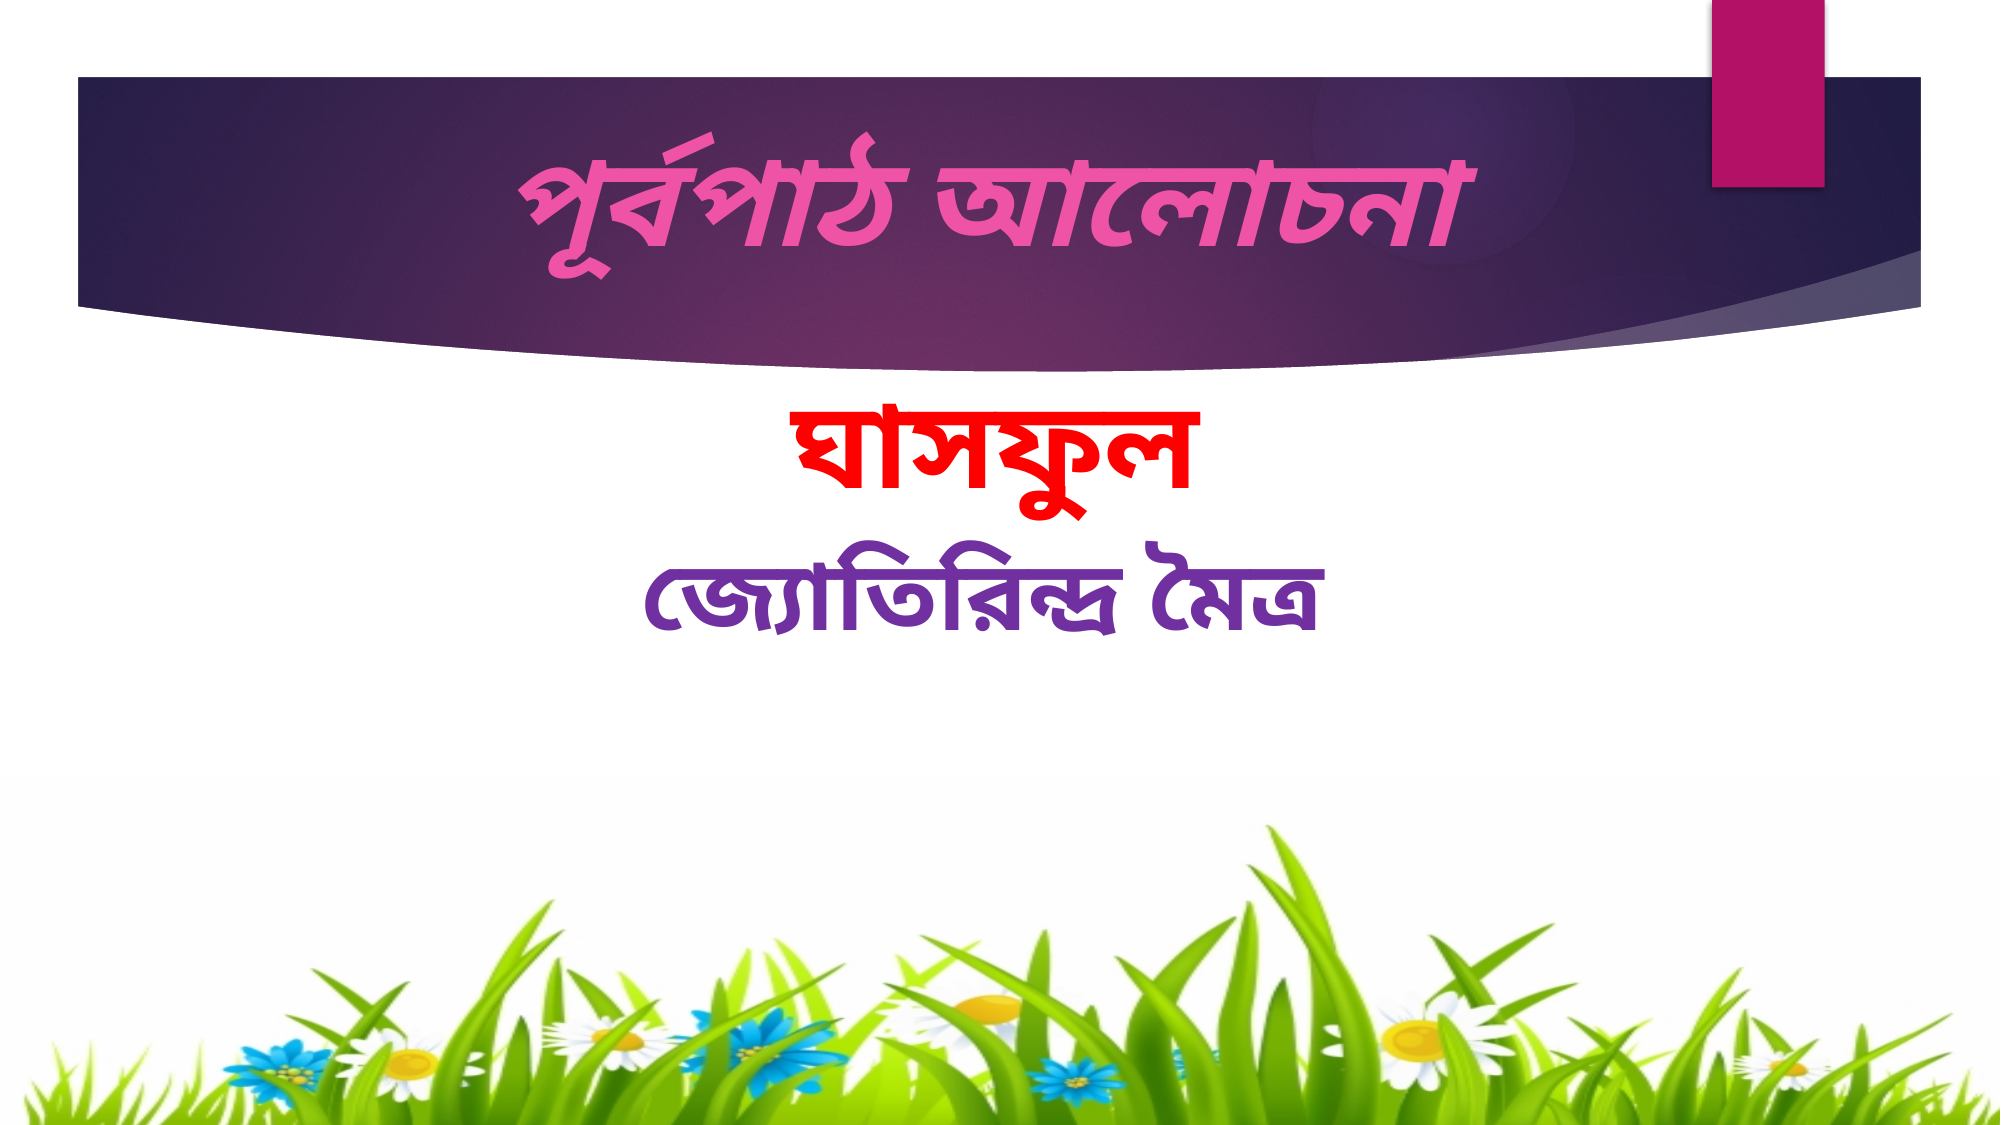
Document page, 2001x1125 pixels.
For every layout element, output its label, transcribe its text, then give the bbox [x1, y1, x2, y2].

text_box পূর্বপাঠ আলোচনা [71, 114, 1919, 279]
picture [0, 773, 2000, 1125]
list ঘাসফুল জ্যোতিরিন্দ্র মৈত্র [271, 358, 1720, 660]
